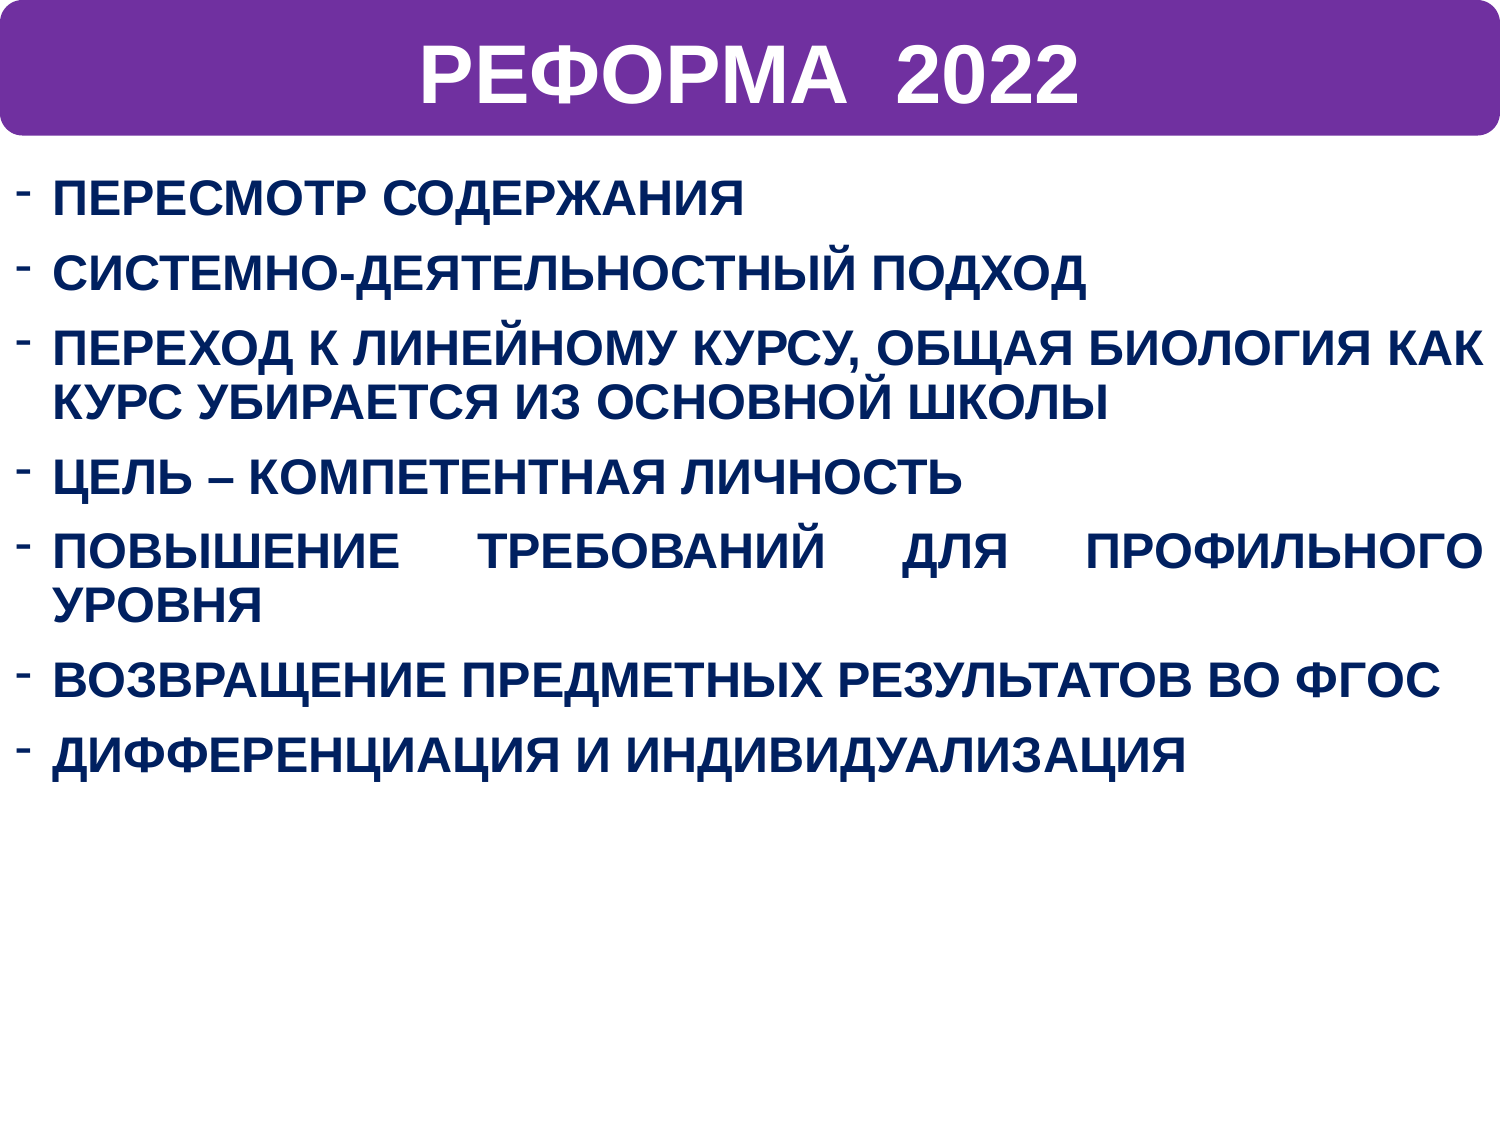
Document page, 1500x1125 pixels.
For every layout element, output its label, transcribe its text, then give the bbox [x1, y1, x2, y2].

list ПЕРЕСМОТР СОДЕРЖАНИЯ СИСТЕМНО-ДЕЯТЕЛЬНОСТНЫЙ ПОДХОД ПЕРЕХОД К ЛИНЕЙНОМУ КУРСУ, ОБЩАЯ БИОЛОГИЯ КАК КУРС УБИРАЕТСЯ ИЗ ОСНОВНОЙ ШКОЛЫ ЦЕЛЬ – КОМПЕТЕНТНАЯ ЛИЧНОСТЬ ПОВЫШЕНИЕ ТРЕБОВАНИЙ ДЛЯ ПРОФИЛЬНОГО УРОВНЯ ВОЗВРАЩЕНИЕ ПРЕДМЕТНЫХ РЕЗУЛЬТАТОВ ВО ФГОС ДИФФЕРЕНЦИАЦИЯ И ИНДИВИДУАЛИЗАЦИЯ [0, 164, 1500, 1044]
text_box РЕФОРМА 2022 [0, 0, 1500, 136]
